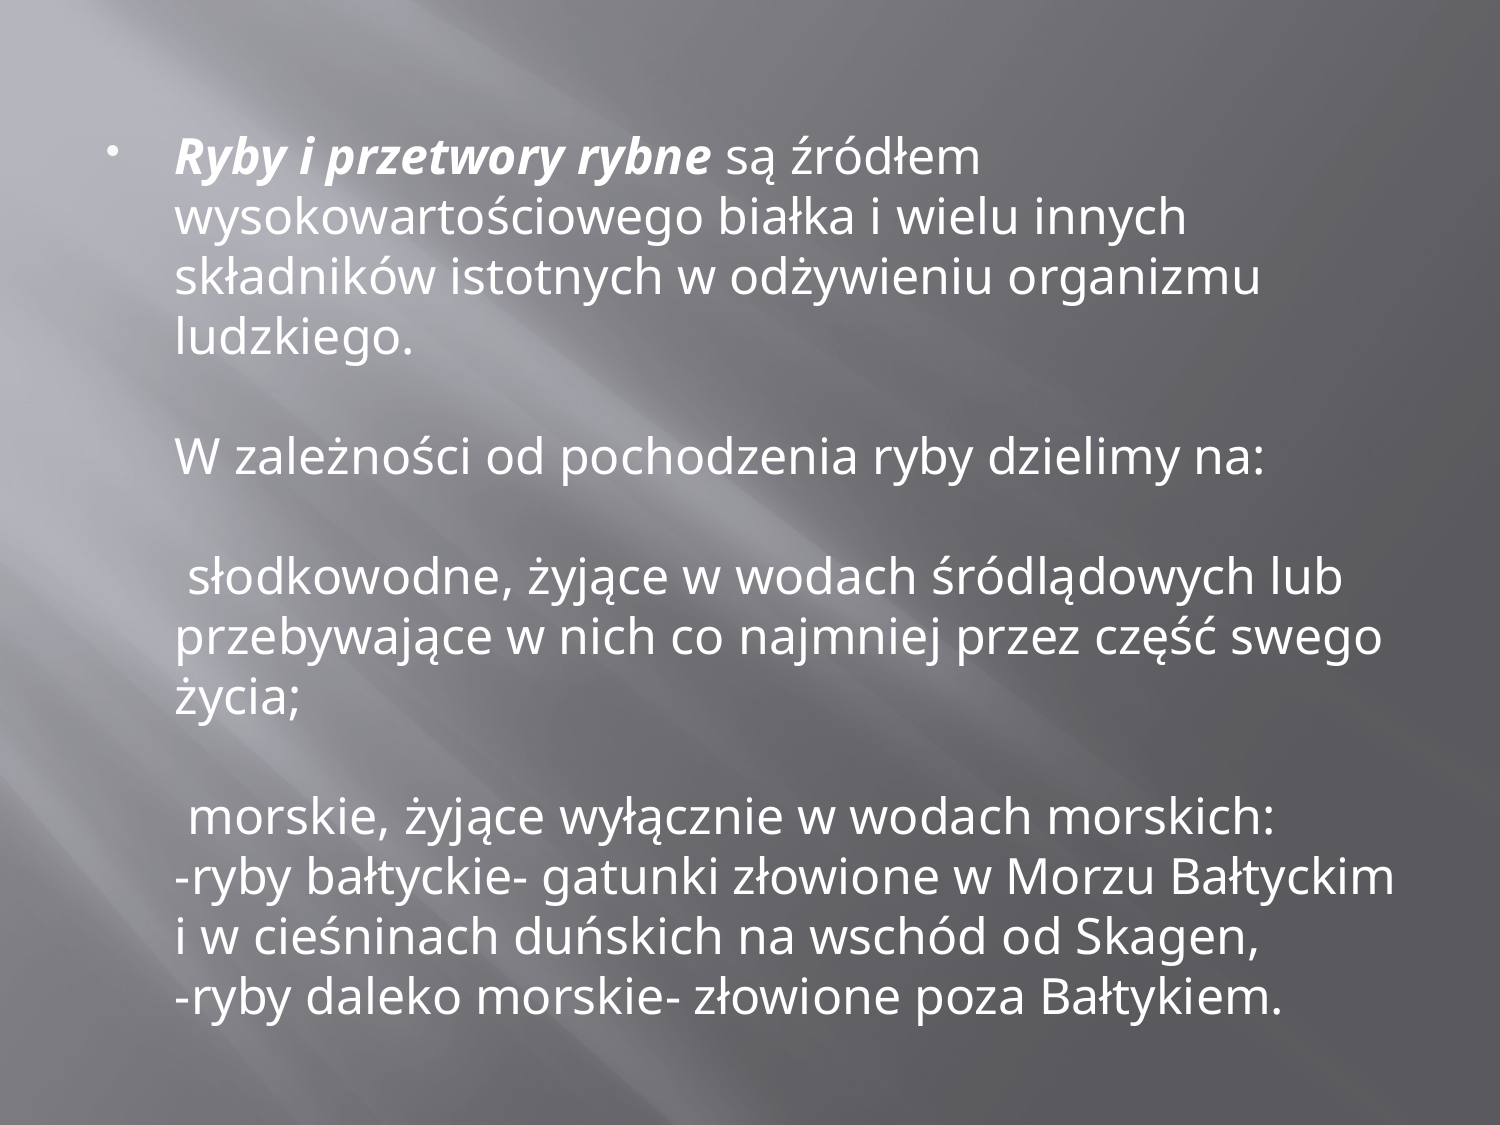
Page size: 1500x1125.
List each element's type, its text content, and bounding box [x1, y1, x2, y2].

list Ryby i przetwory rybne są źródłem wysokowartościowego białka i wielu innych składników istotnych w odżywieniu organizmu ludzkiego. W zależności od pochodzenia ryby dzielimy na: słodkowodne, żyjące w wodach śródlądowych lub przebywające w nich co najmniej przez część swego życia; morskie, żyjące wyłącznie w wodach morskich: -ryby bałtyckie- gatunki złowione w Morzu Bałtyckim i w cieśninach duńskich na wschód od Skagen, -ryby daleko morskie- złowione poza Bałtykiem. [70, 117, 1421, 890]
